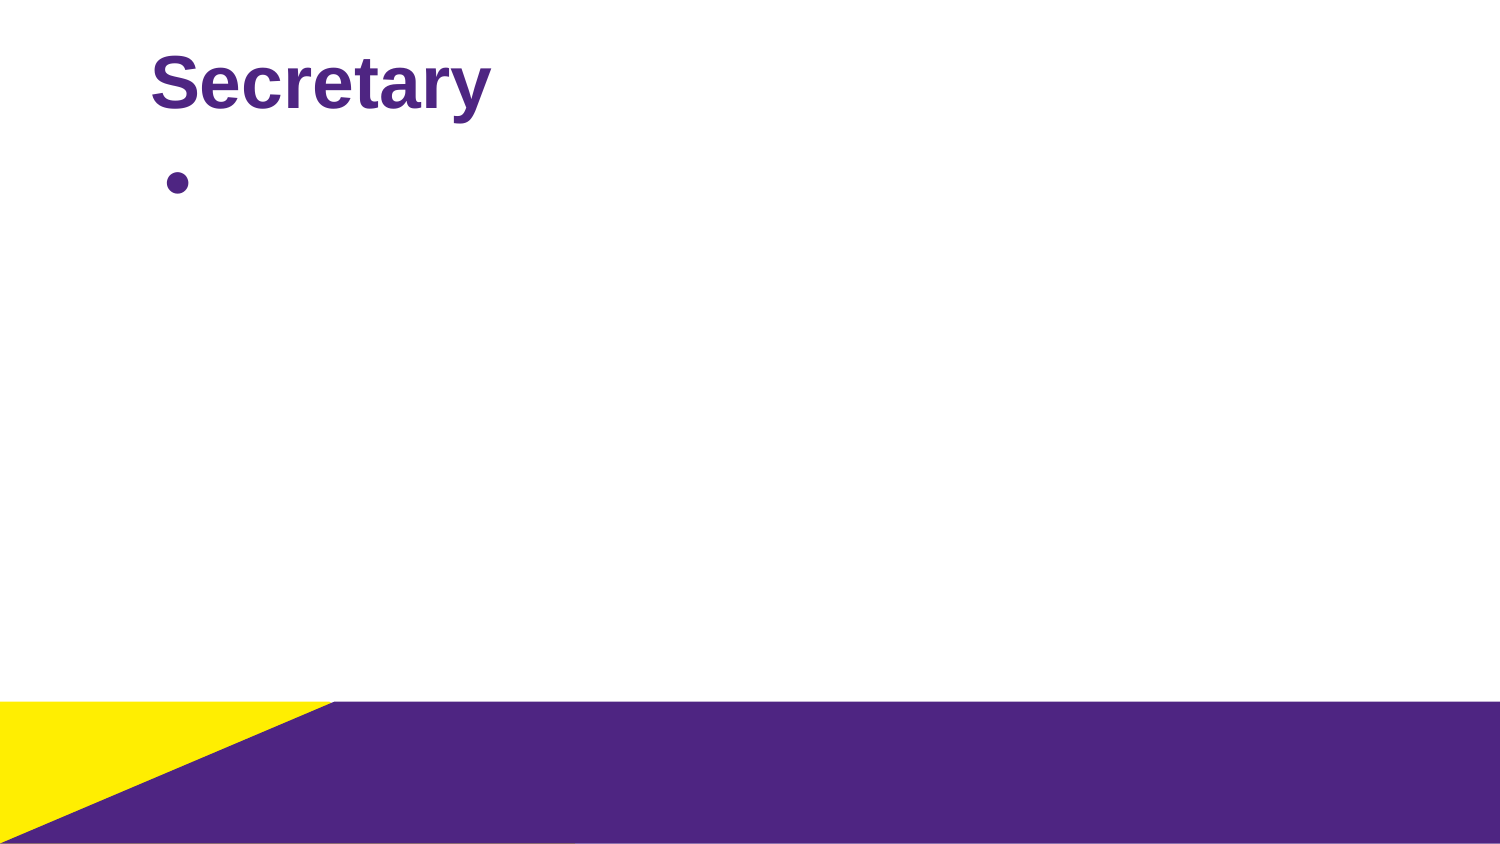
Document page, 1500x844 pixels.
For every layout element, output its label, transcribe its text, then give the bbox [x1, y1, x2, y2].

title Secretary [135, 45, 1369, 113]
list [135, 135, 1369, 576]
